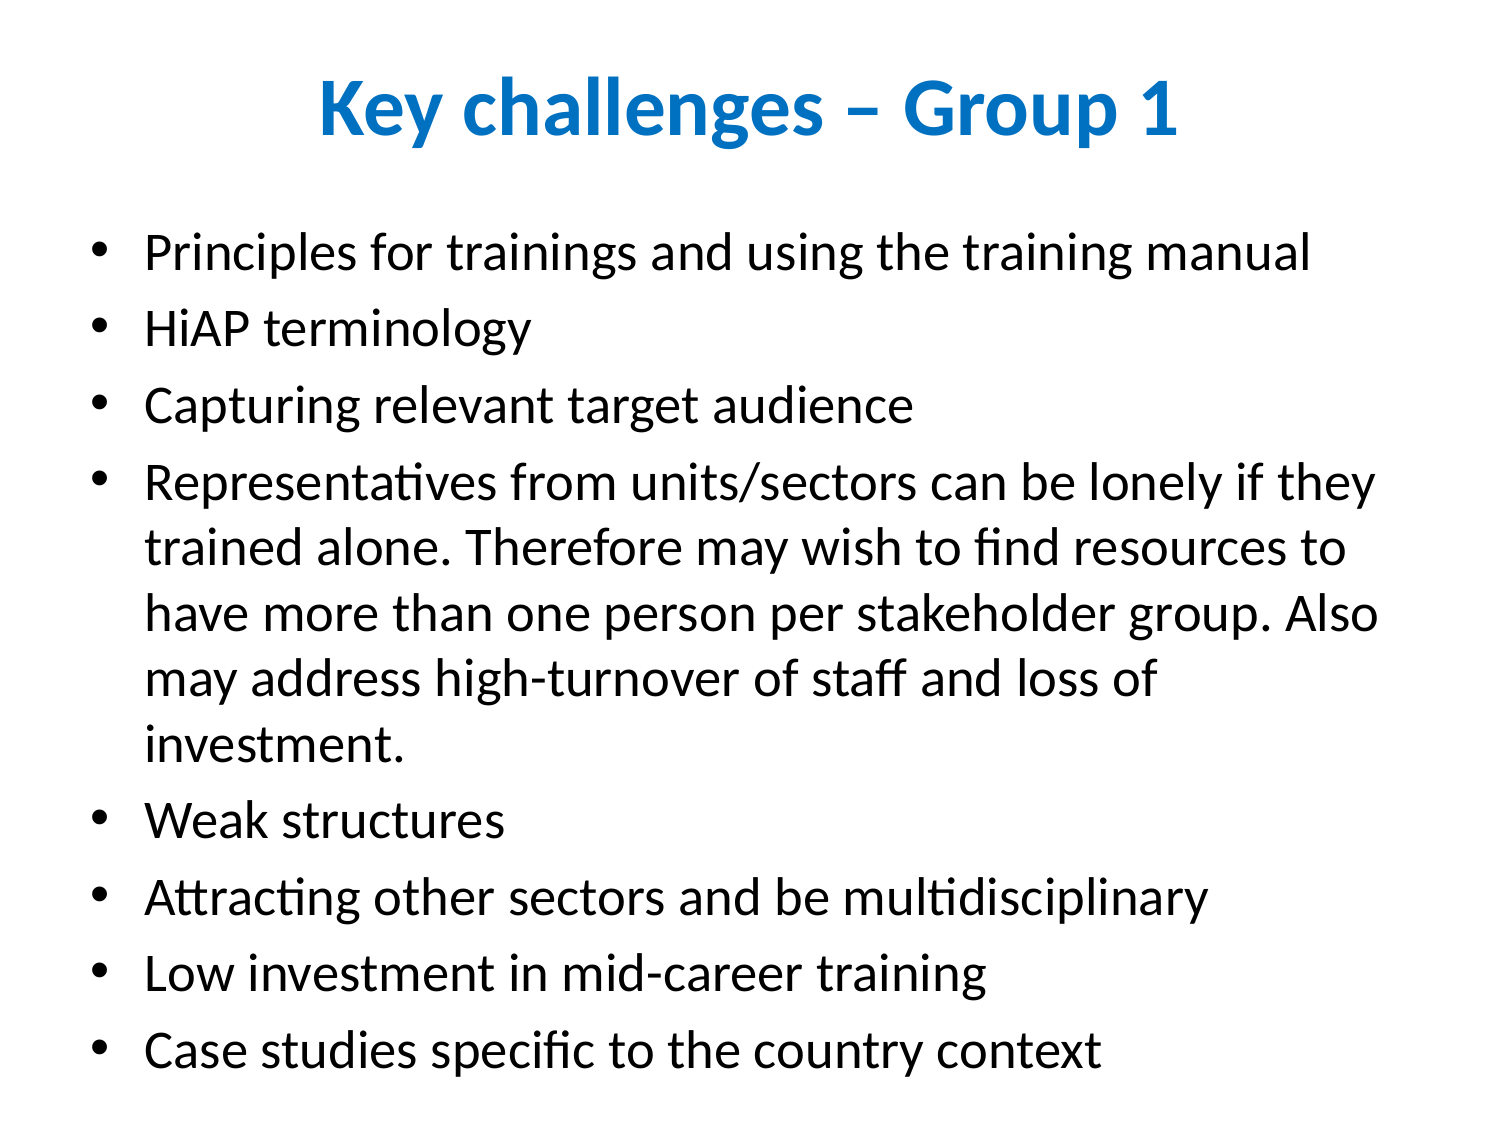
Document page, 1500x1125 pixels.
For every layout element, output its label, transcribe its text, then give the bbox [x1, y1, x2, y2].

title Key challenges – Group 1 [75, 8, 1425, 197]
list Principles for trainings and using the training manual HiAP terminology Capturing relevant target audience Representatives from units/sectors can be lonely if they trained alone. Therefore may wish to find resources to have more than one person per stakeholder group. Also may address high-turnover of staff and loss of investment. Weak structures Attracting other sectors and be multidisciplinary Low investment in mid-career training Case studies specific to the country context [75, 208, 1425, 1094]
